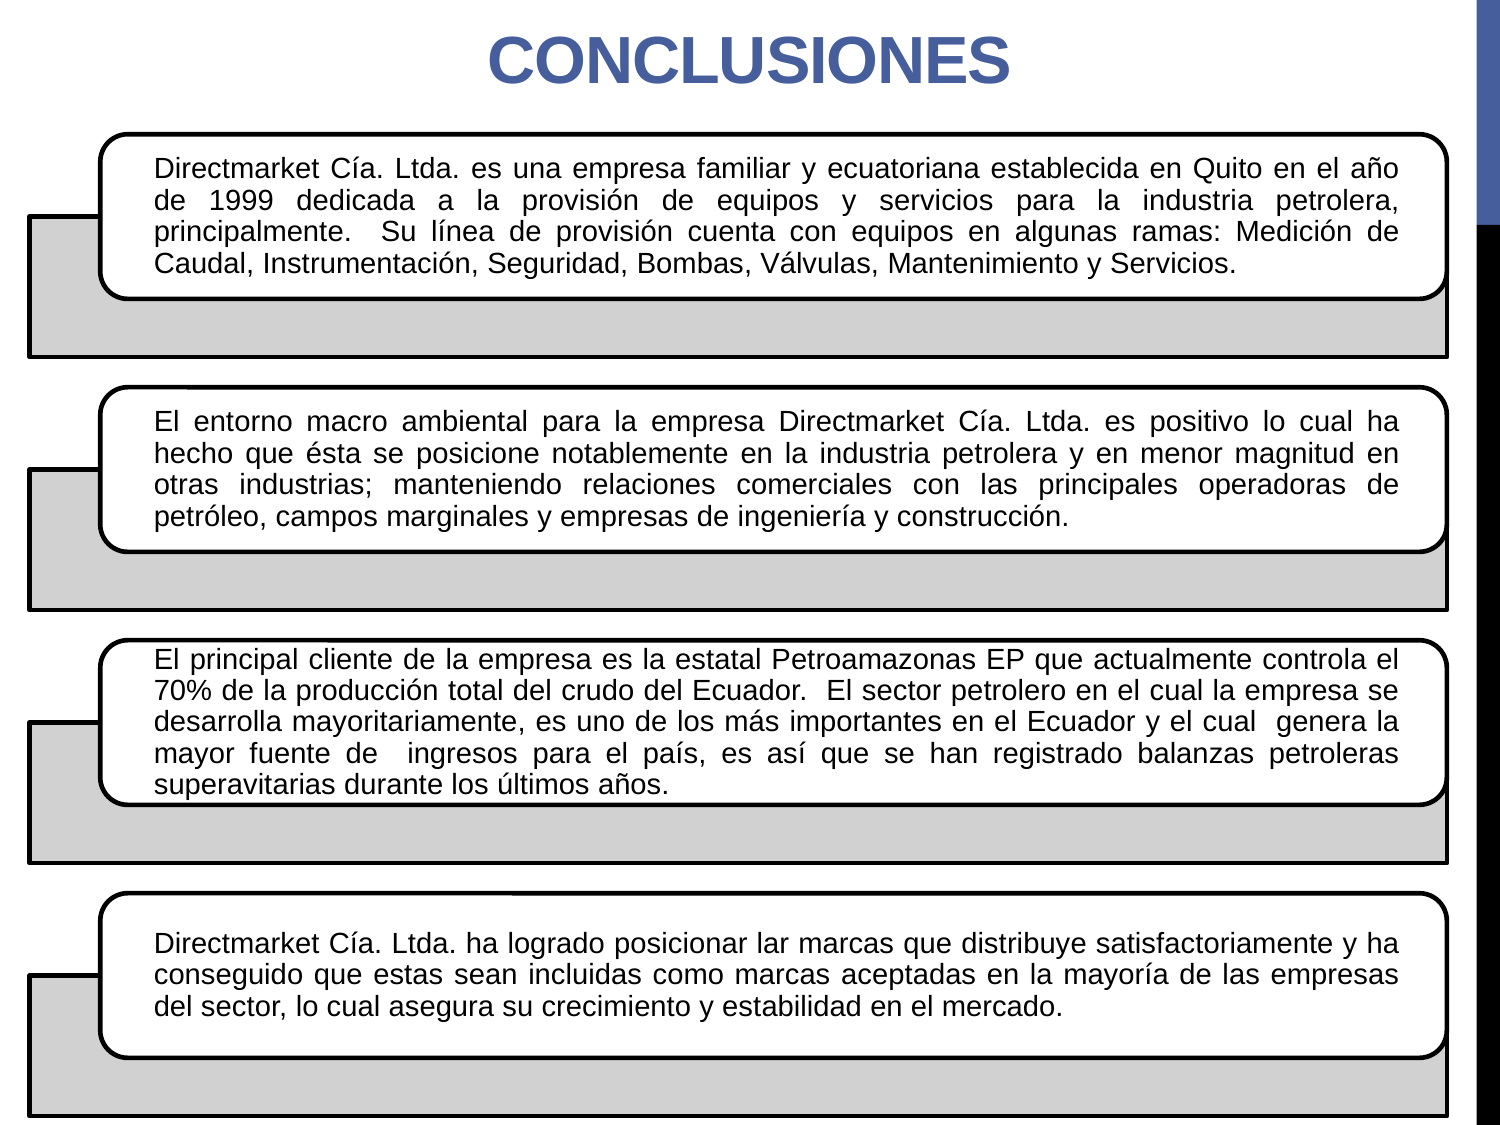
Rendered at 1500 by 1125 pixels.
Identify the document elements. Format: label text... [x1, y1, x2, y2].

title CONCLUSIONES [342, 30, 1158, 105]
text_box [28, 124, 1448, 1125]
